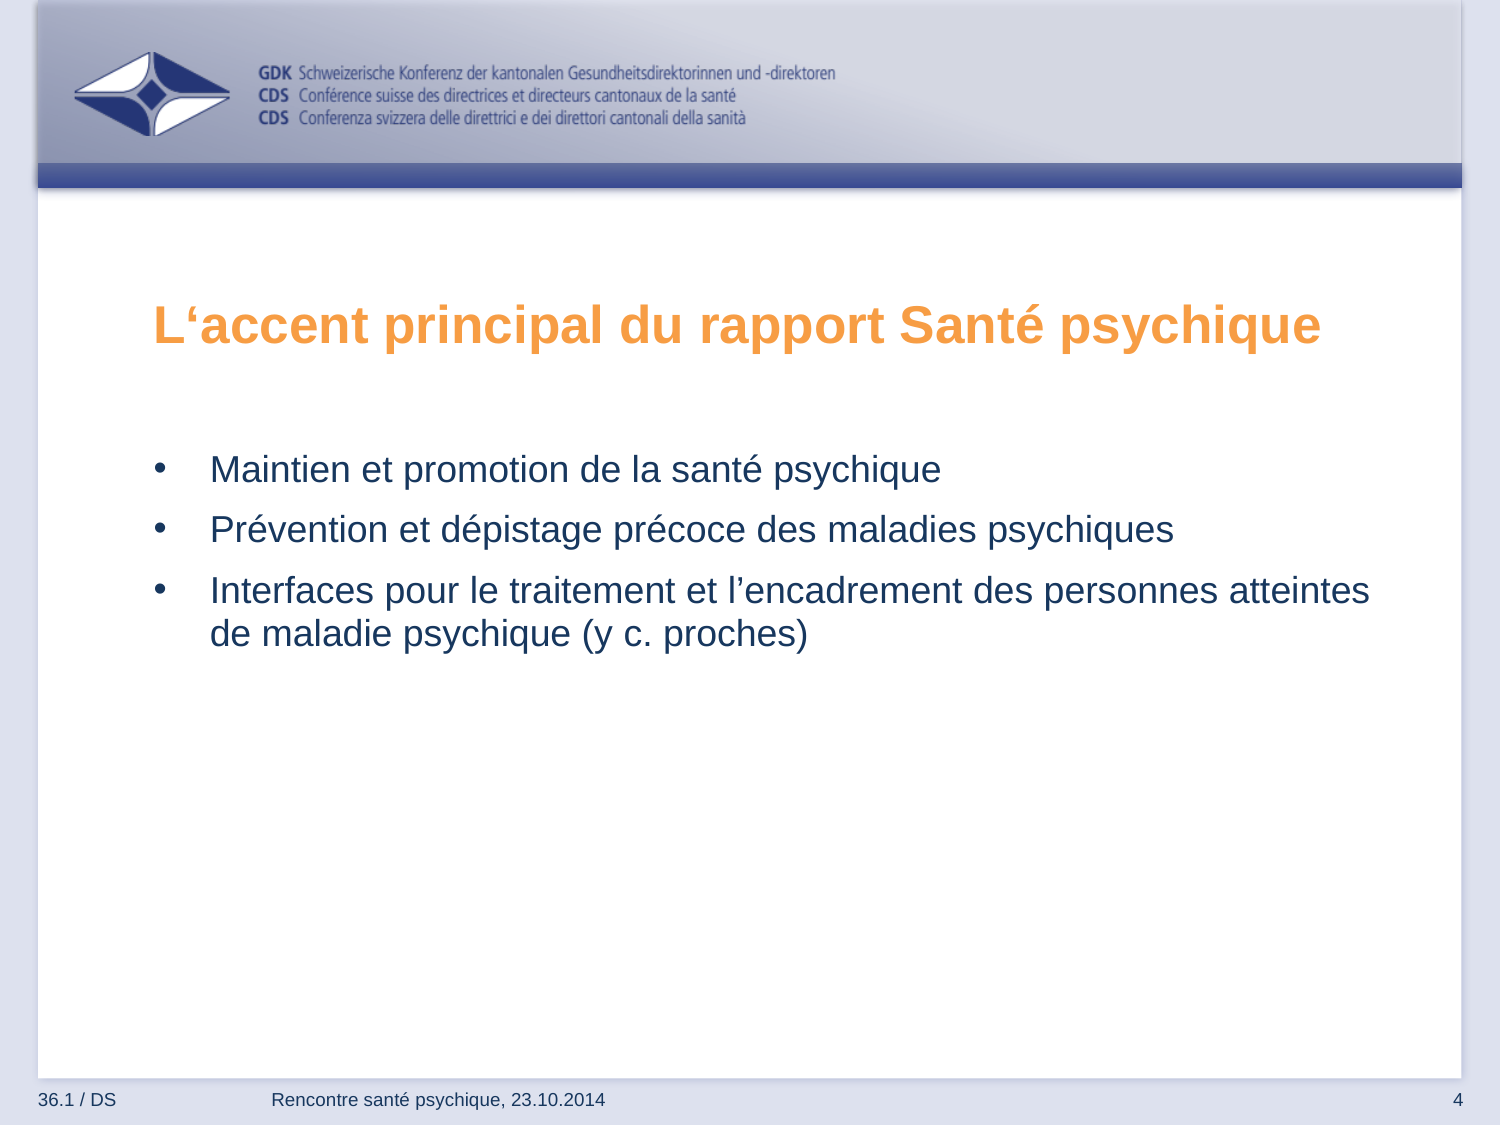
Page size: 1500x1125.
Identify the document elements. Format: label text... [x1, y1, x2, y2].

title L‘accent principal du rapport Santé psychique [138, 258, 1424, 387]
slide_number 4 [1354, 1068, 1479, 1125]
footer Rencontre santé psychique, 23.10.2014 [256, 1068, 1354, 1125]
slide_number 36.1 / DS [22, 1068, 256, 1125]
list Maintien et promotion de la santé psychique Prévention et dépistage précoce des maladies psychiques Interfaces pour le traitement et l’encadrement des personnes atteintes de maladie psychique (y c. proches) [138, 438, 1424, 1068]
